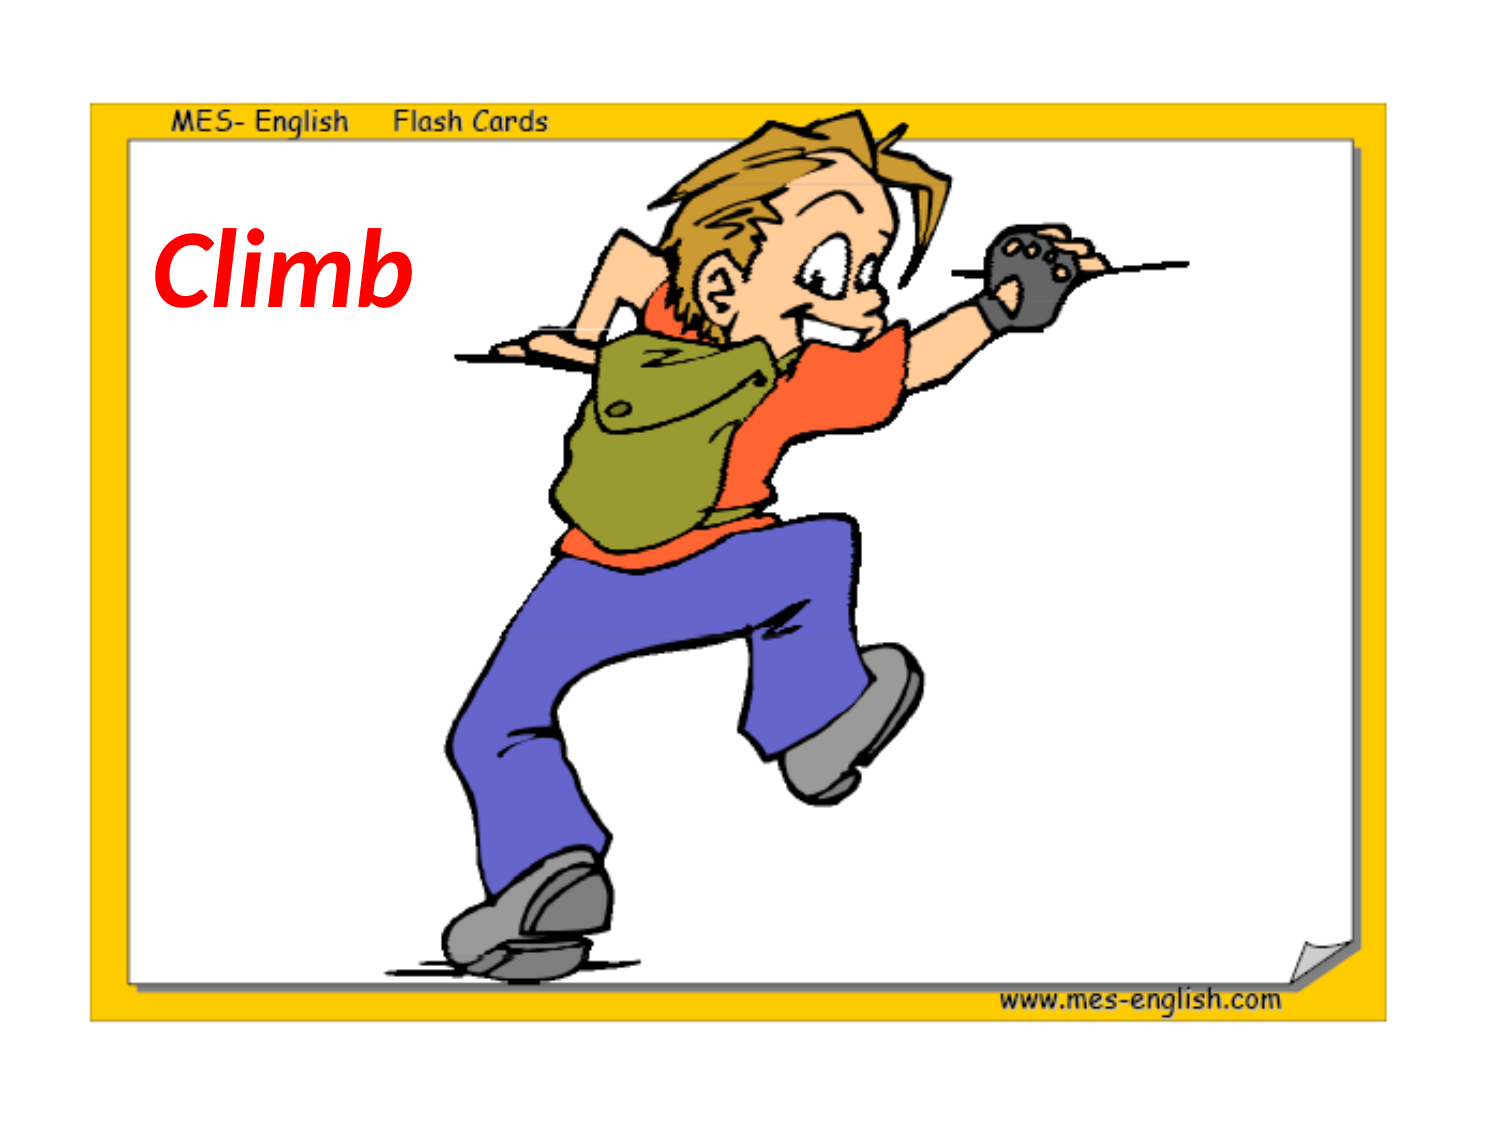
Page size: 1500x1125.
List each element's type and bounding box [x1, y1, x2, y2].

picture [67, 82, 1413, 1043]
